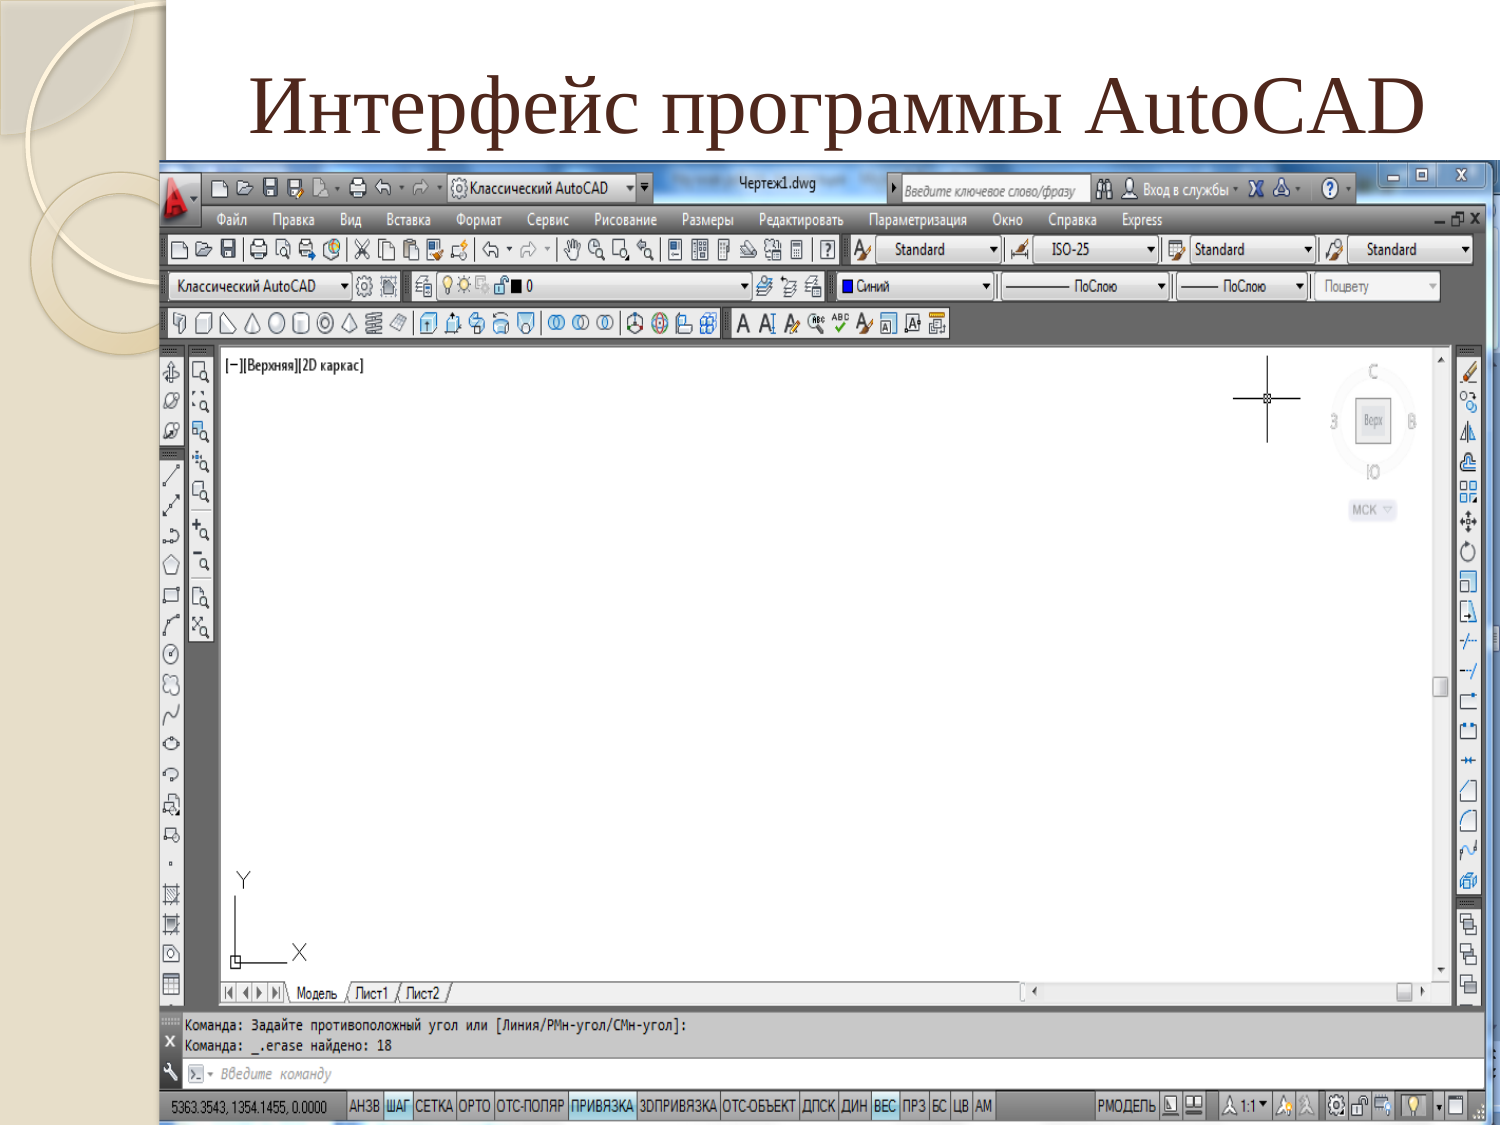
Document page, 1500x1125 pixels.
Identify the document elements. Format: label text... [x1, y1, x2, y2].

text_box Интерфейс программы AutoCAD [175, 42, 1500, 157]
picture [159, 160, 1500, 1125]
